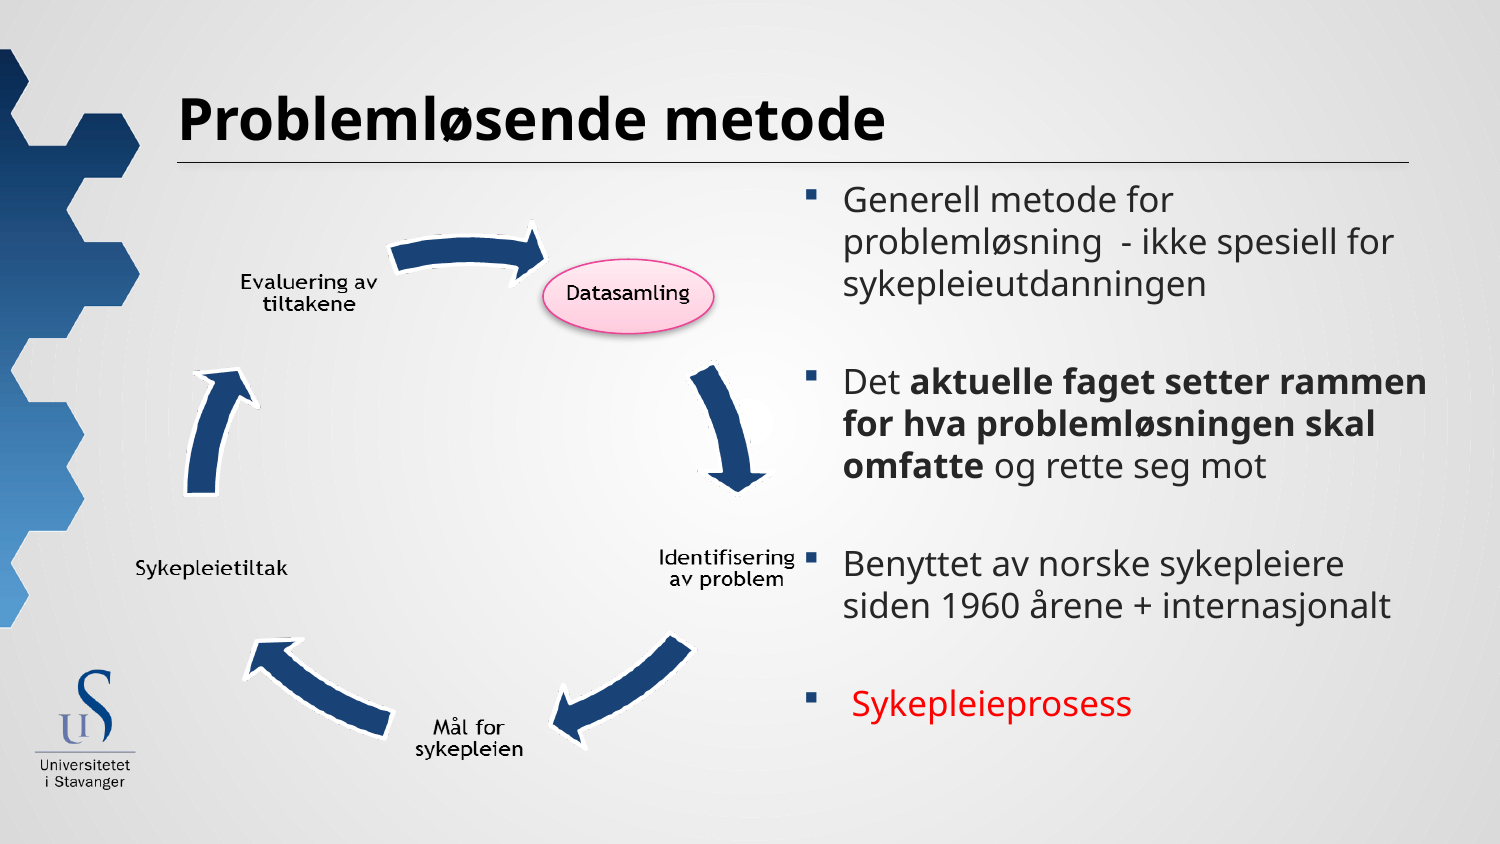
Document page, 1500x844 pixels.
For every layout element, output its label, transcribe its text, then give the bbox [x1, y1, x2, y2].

picture [0, 0, 1219, 813]
title Problemløsende metode [177, 13, 1409, 152]
list Generell metode for problemløsning - ikke spesiell for sykepleieutdanningen Det aktuelle faget setter rammen for hva problemløsningen skal omfatte og rette seg mot Benyttet av norske sykepleiere siden 1960 årene + internasjonalt Sykepleieprosess [802, 177, 1437, 771]
